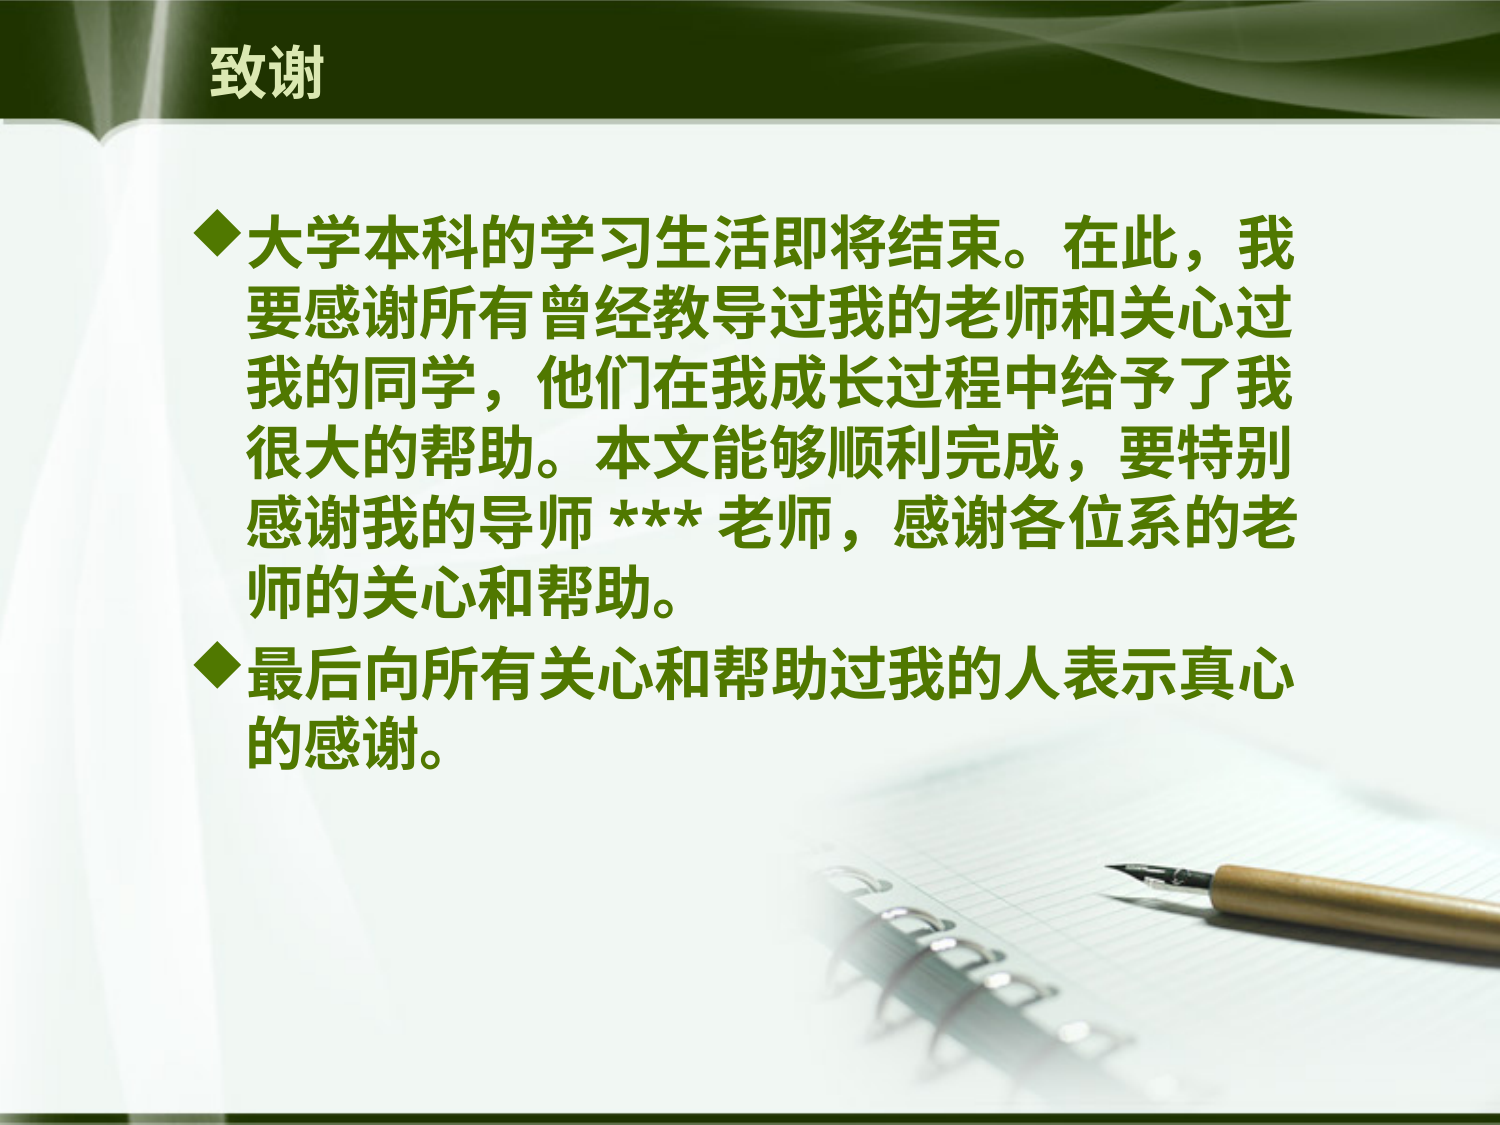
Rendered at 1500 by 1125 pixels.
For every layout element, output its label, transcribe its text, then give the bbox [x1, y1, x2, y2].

picture [0, 0, 1500, 1125]
list 大学本科的学习生活即将结束。在此，我要感谢所有曾经教导过我的老师和关心过我的同学，他们在我成长过程中给予了我很大的帮助。本文能够顺利完成，要特别感谢我的导师***老师，感谢各位系的老师的关心和帮助。 最后向所有关心和帮助过我的人表示真心的感谢。 [173, 198, 1342, 946]
title 致谢 [194, 21, 1482, 122]
